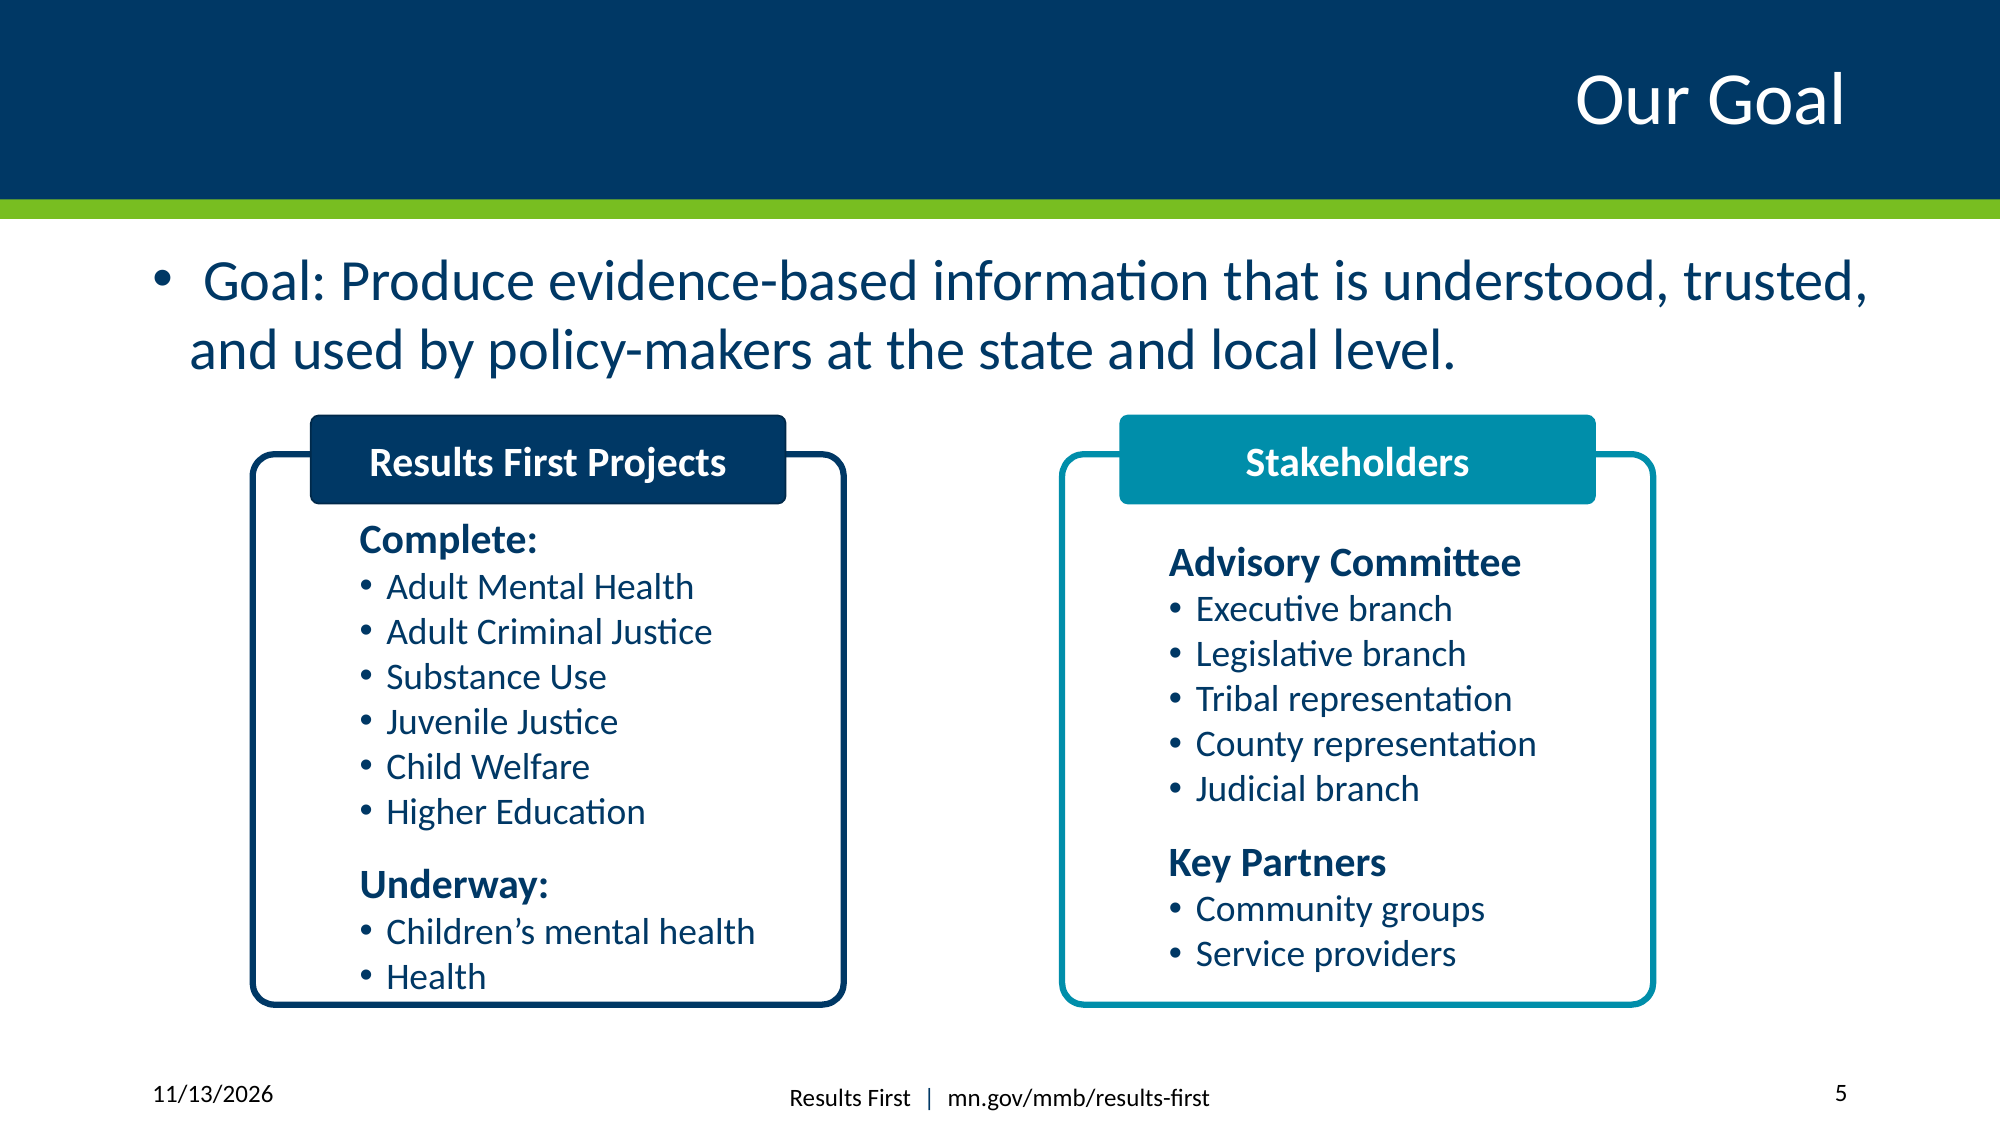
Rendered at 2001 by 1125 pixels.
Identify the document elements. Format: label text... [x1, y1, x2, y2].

text_box Results First Projects [309, 414, 787, 505]
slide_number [137, 1062, 361, 1123]
text_box Advisory Committee Executive branch Legislative branch Tribal representation County representation Judicial branch Key Partners Community groups Service providers [1061, 453, 1655, 1006]
text_box Stakeholders [1119, 414, 1596, 505]
text_box Complete: Adult Mental Health Adult Criminal Justice Substance Use Juvenile Justice Child Welfare Higher Education Underway: Children’s mental health Health [251, 453, 845, 1006]
slide_number 5 [1622, 1061, 1863, 1122]
list Goal: Produce evidence-based information that is understood, trusted, and used by policy-makers at the state and local level. [137, 234, 1929, 416]
title Our Goal [137, 24, 1863, 175]
footer Results First | mn.gov/mmb/results-first [541, 1066, 1459, 1125]
